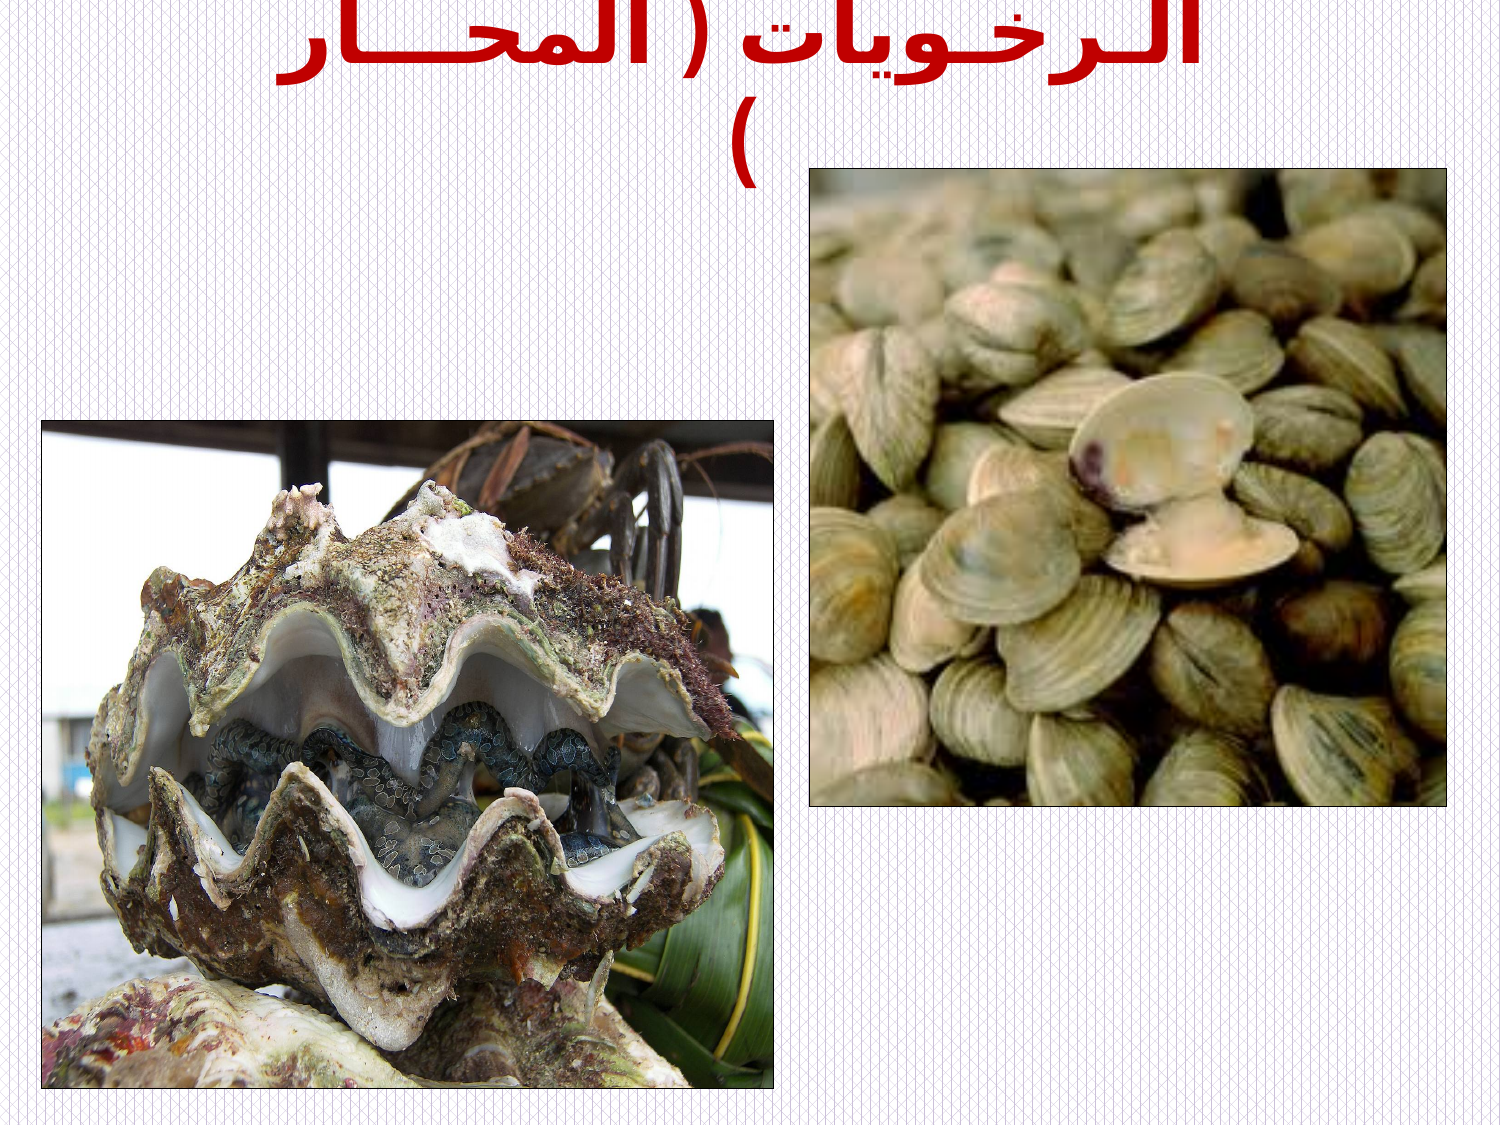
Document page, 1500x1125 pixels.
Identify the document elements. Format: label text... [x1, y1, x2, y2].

picture [41, 420, 774, 1089]
text_box الـرخـويات ( المحـــار ) [253, 23, 1235, 141]
picture [808, 167, 1448, 807]
